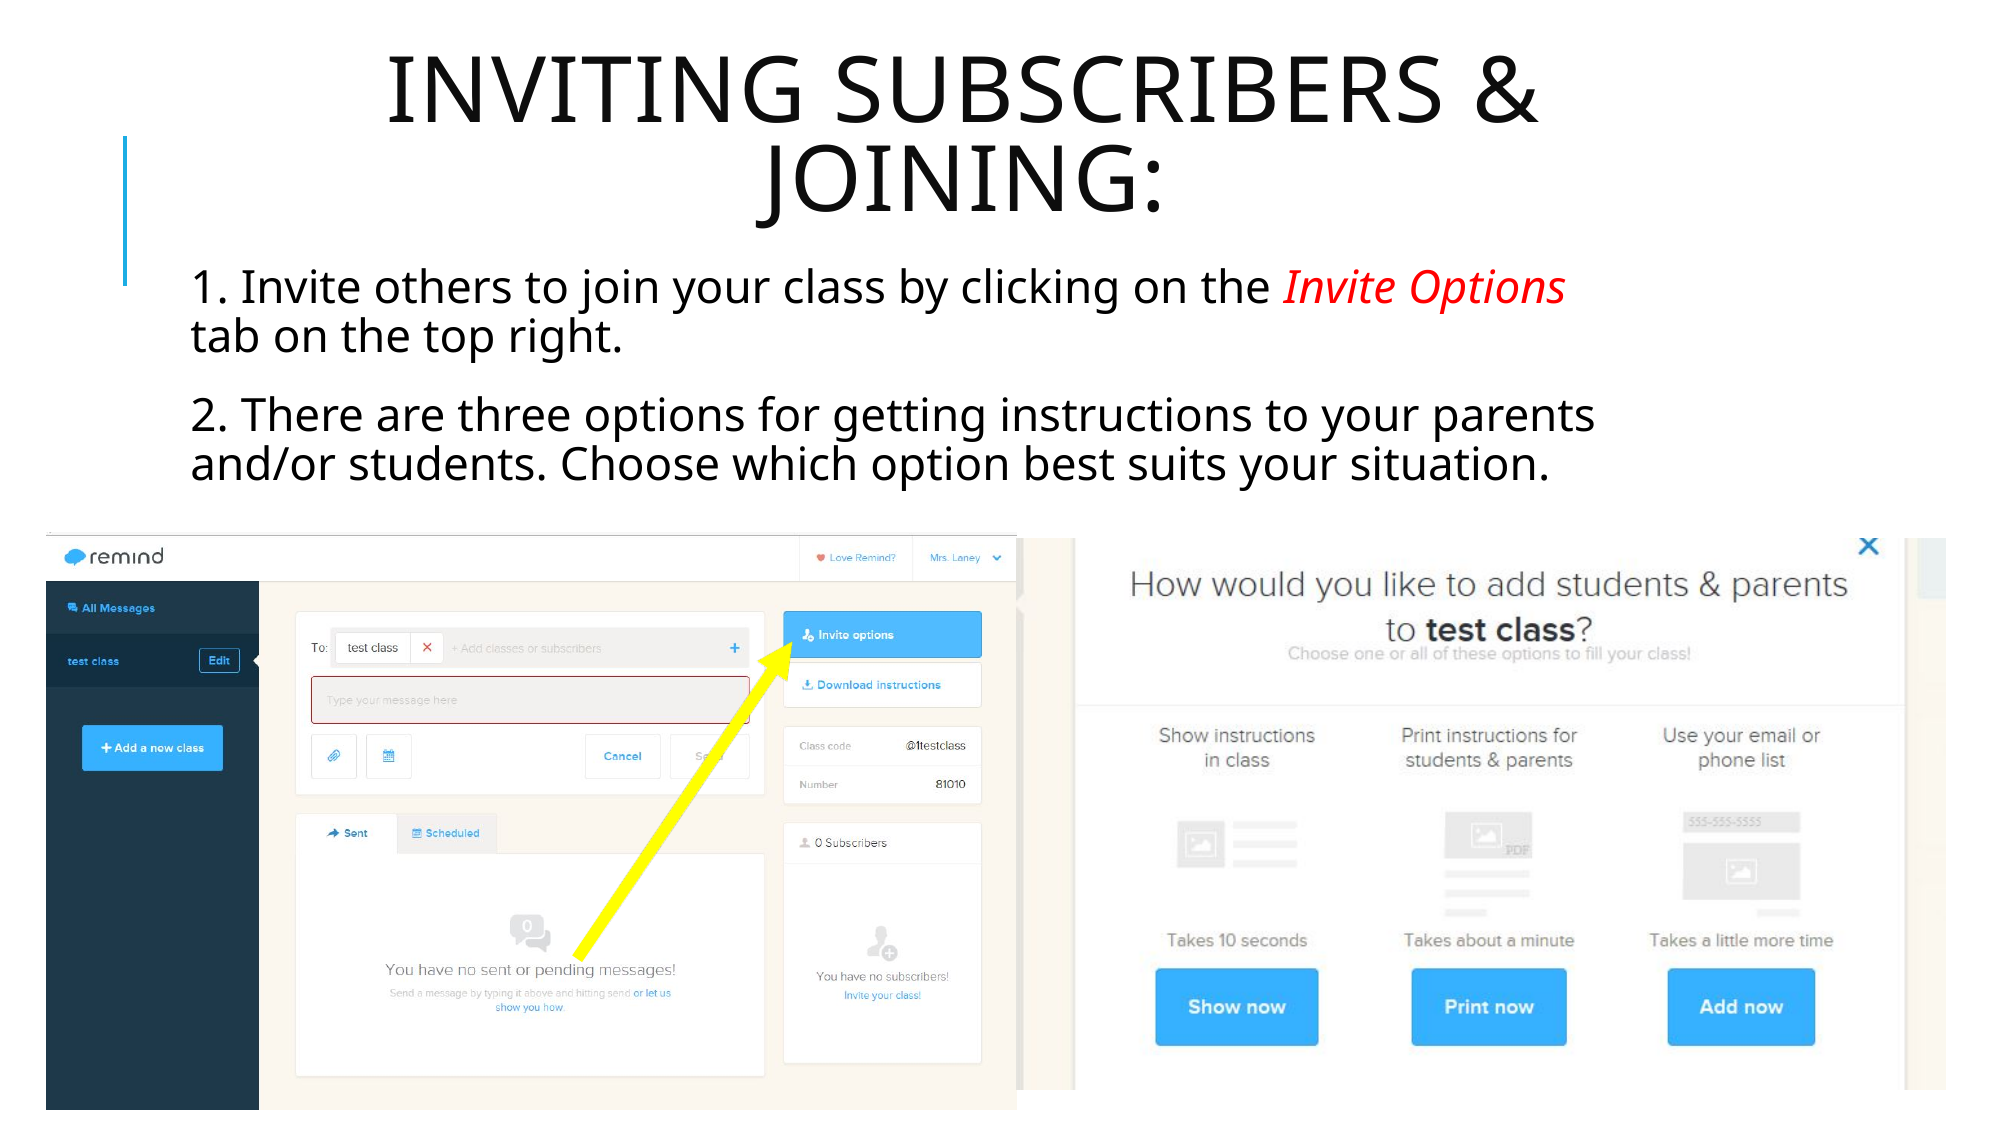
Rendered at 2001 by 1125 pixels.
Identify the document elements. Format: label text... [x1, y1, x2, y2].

list 1. Invite others to join your class by clicking on the Invite Options tab on the top right. 2. There are three options for getting instructions to your parents and/or students. Choose which option best suits your situation. [168, 256, 1655, 533]
picture [46, 532, 1946, 1110]
title Inviting subscribers & joining: [168, 44, 1763, 237]
